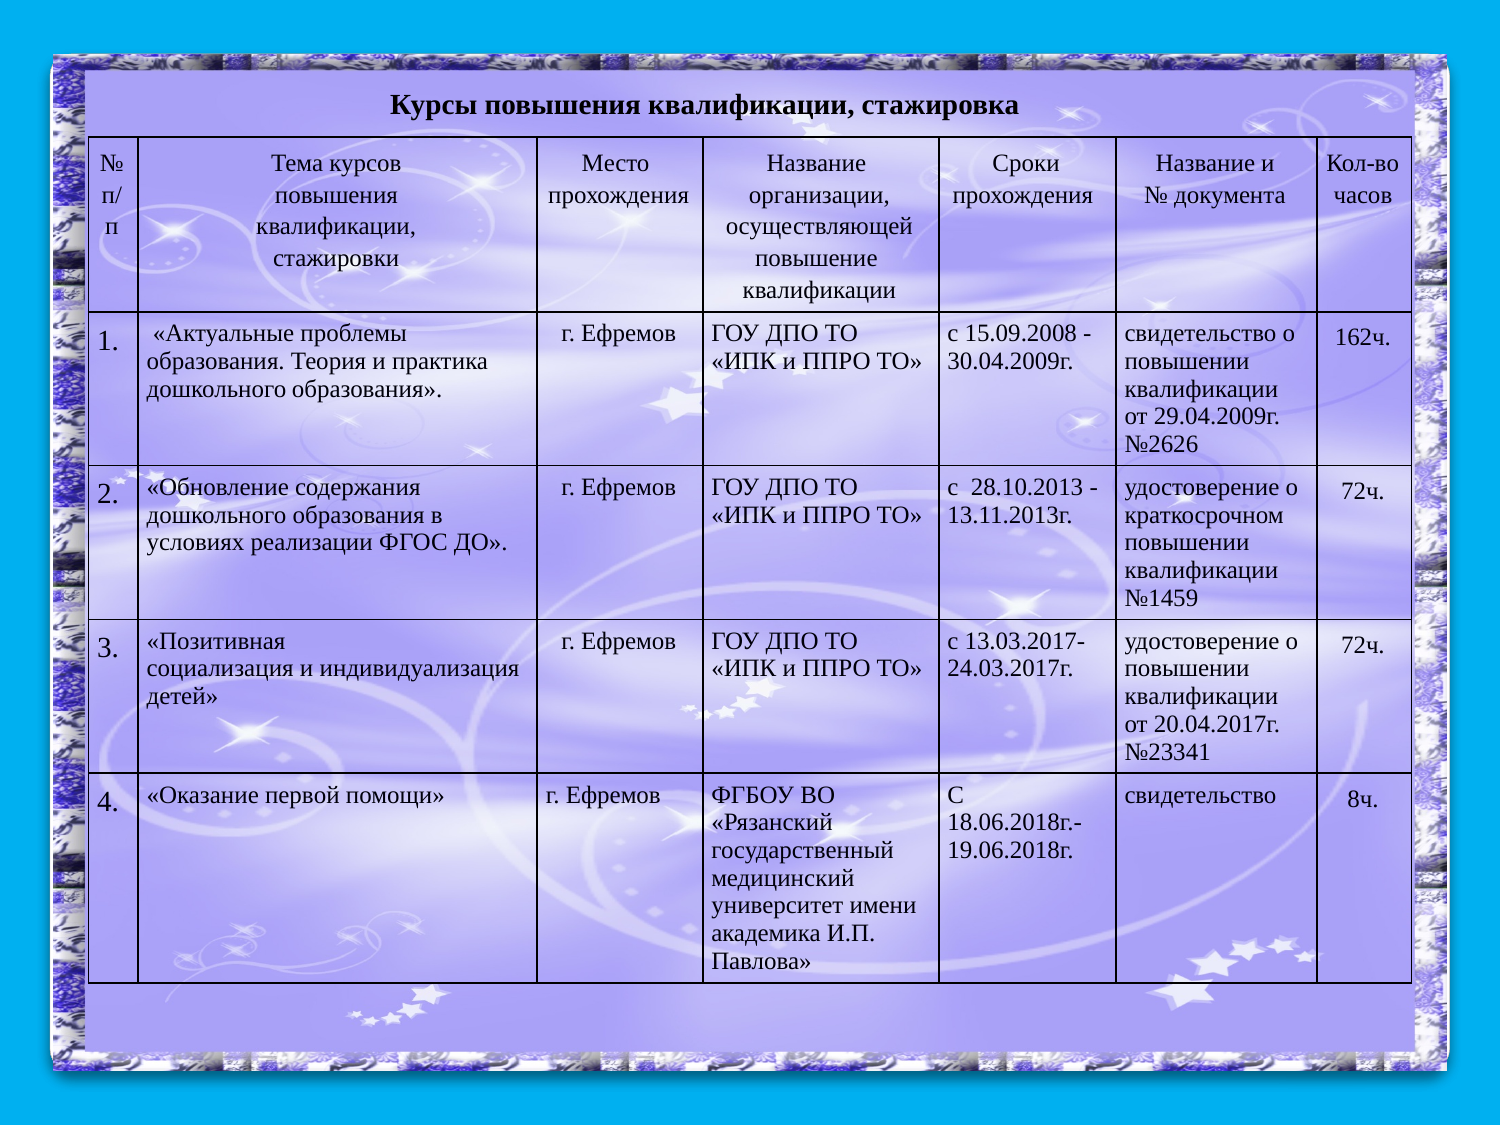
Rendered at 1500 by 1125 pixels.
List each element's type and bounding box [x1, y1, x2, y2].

picture [52, 54, 1448, 1070]
